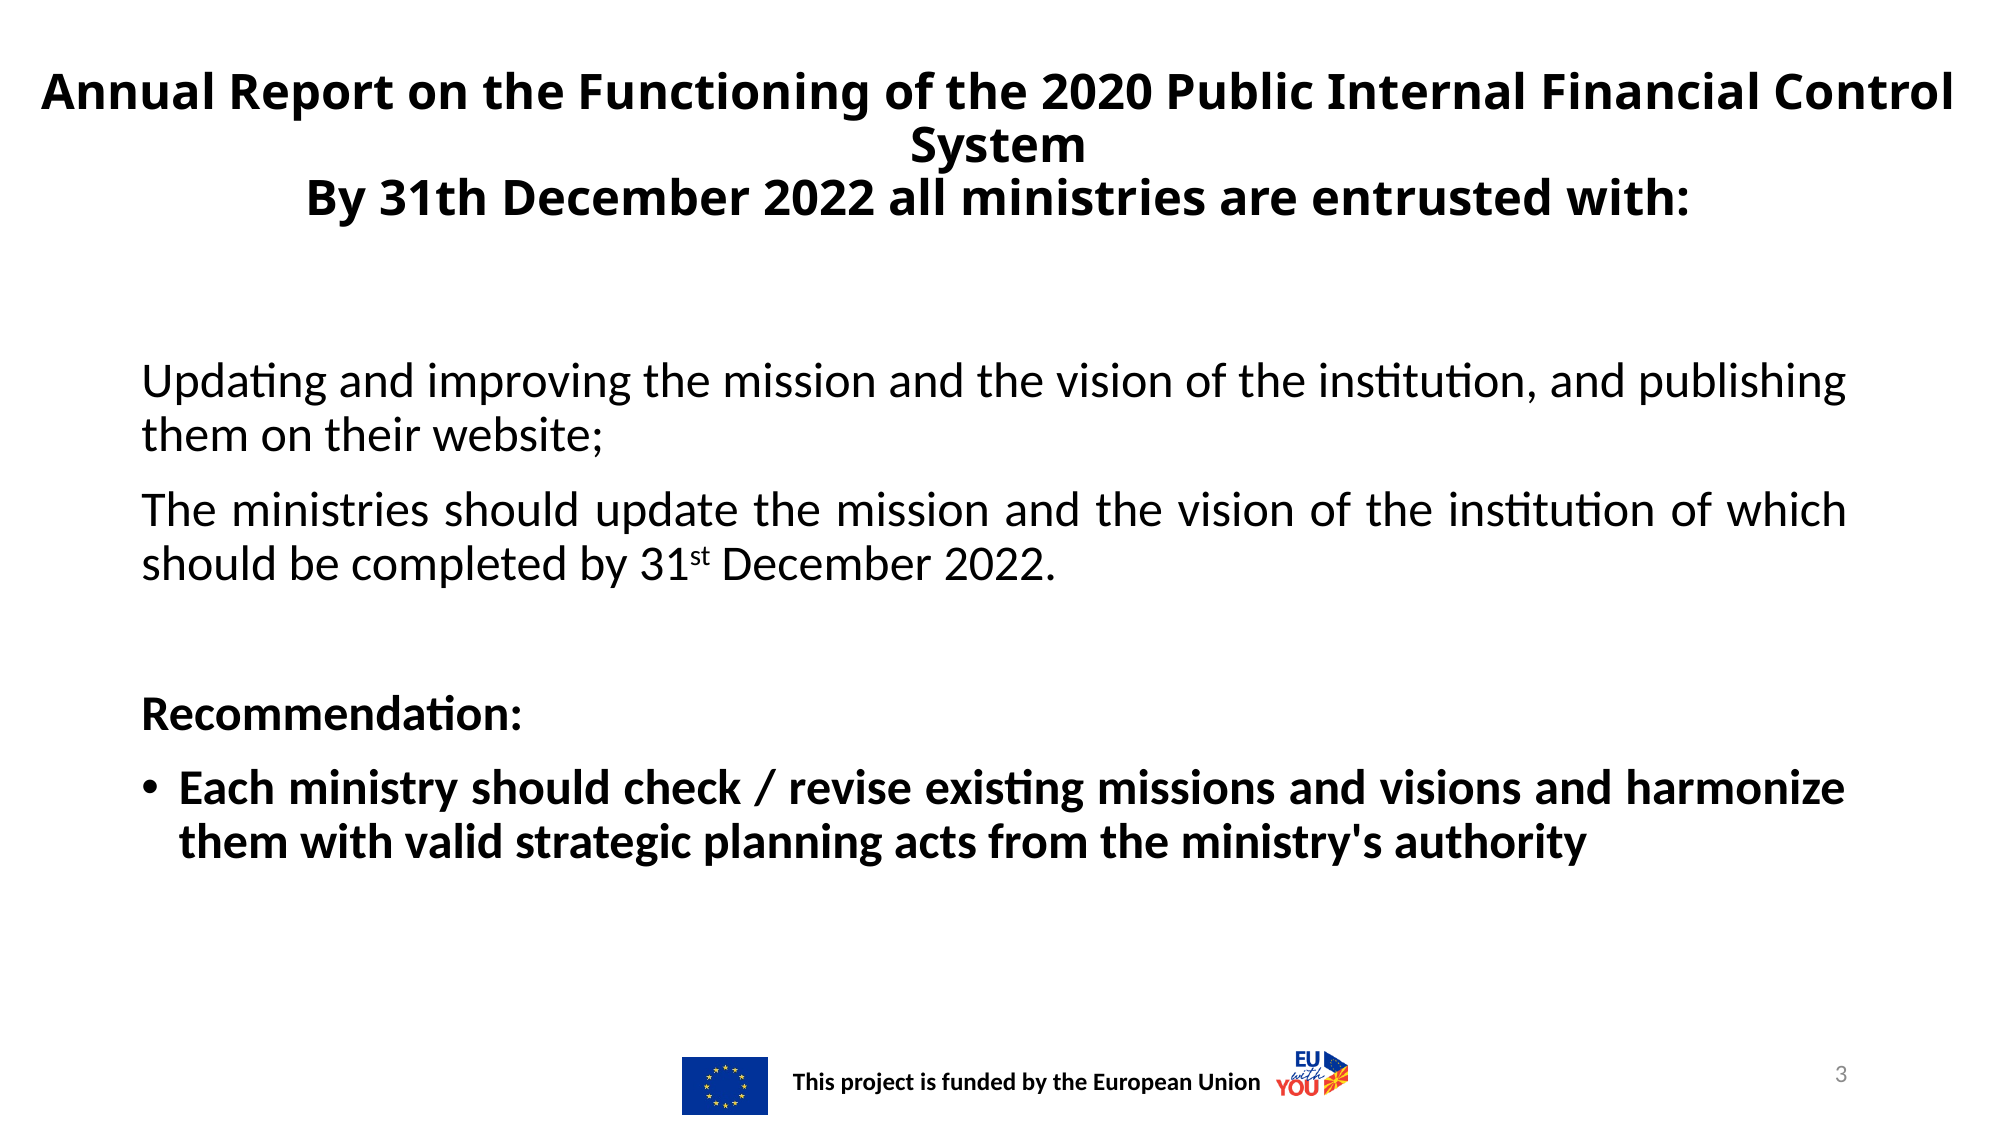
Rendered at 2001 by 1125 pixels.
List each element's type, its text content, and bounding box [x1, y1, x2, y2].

slide_number 3 [1412, 1042, 1863, 1103]
title Annual Report on the Functioning of the 2020 Public Internal Financial Control System By 31th December 2022 all ministries are entrusted with: [22, 59, 1976, 292]
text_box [682, 1021, 1381, 1125]
list Updating and improving the mission and the vision of the institution, and publishing them on their website; The ministries should update the mission and the vision of the institution of which should be completed by 31st December 2022. Recommendation: Each ministry should check / revise existing missions and visions and harmonize them with valid strategic planning acts from the ministry's authority [126, 347, 1863, 1014]
